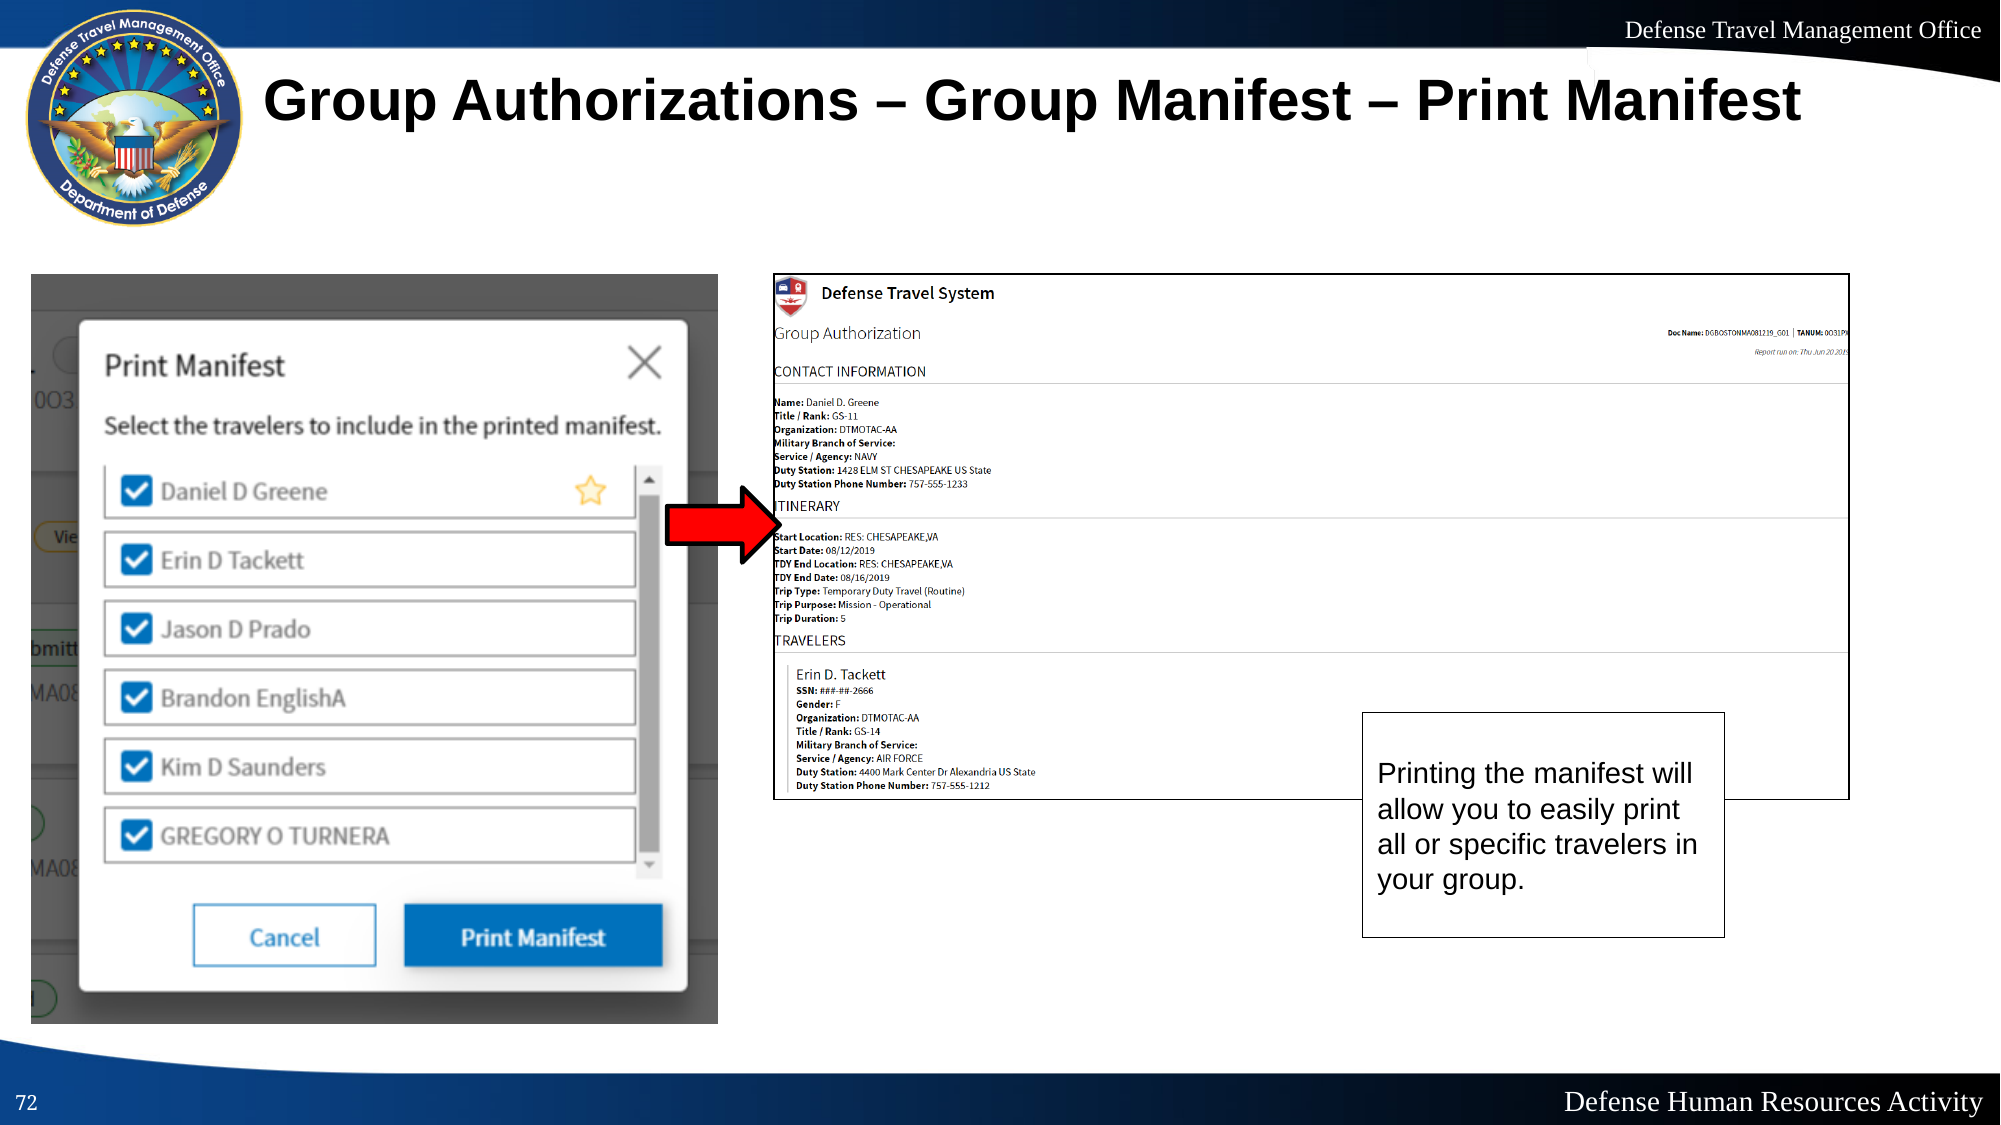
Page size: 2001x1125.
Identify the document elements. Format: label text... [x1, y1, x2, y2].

picture [30, 274, 718, 1024]
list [774, 274, 1849, 800]
text_box [721, 487, 769, 563]
picture [0, 0, 2000, 230]
text_box Printing the manifest will allow you to easily print all or specific travelers in your group. [1362, 808, 1725, 938]
title Group Authorizations – Group Manifest – Print Manifest [248, 54, 1976, 226]
picture [0, 1037, 2000, 1125]
slide_number 72 [0, 1080, 63, 1125]
